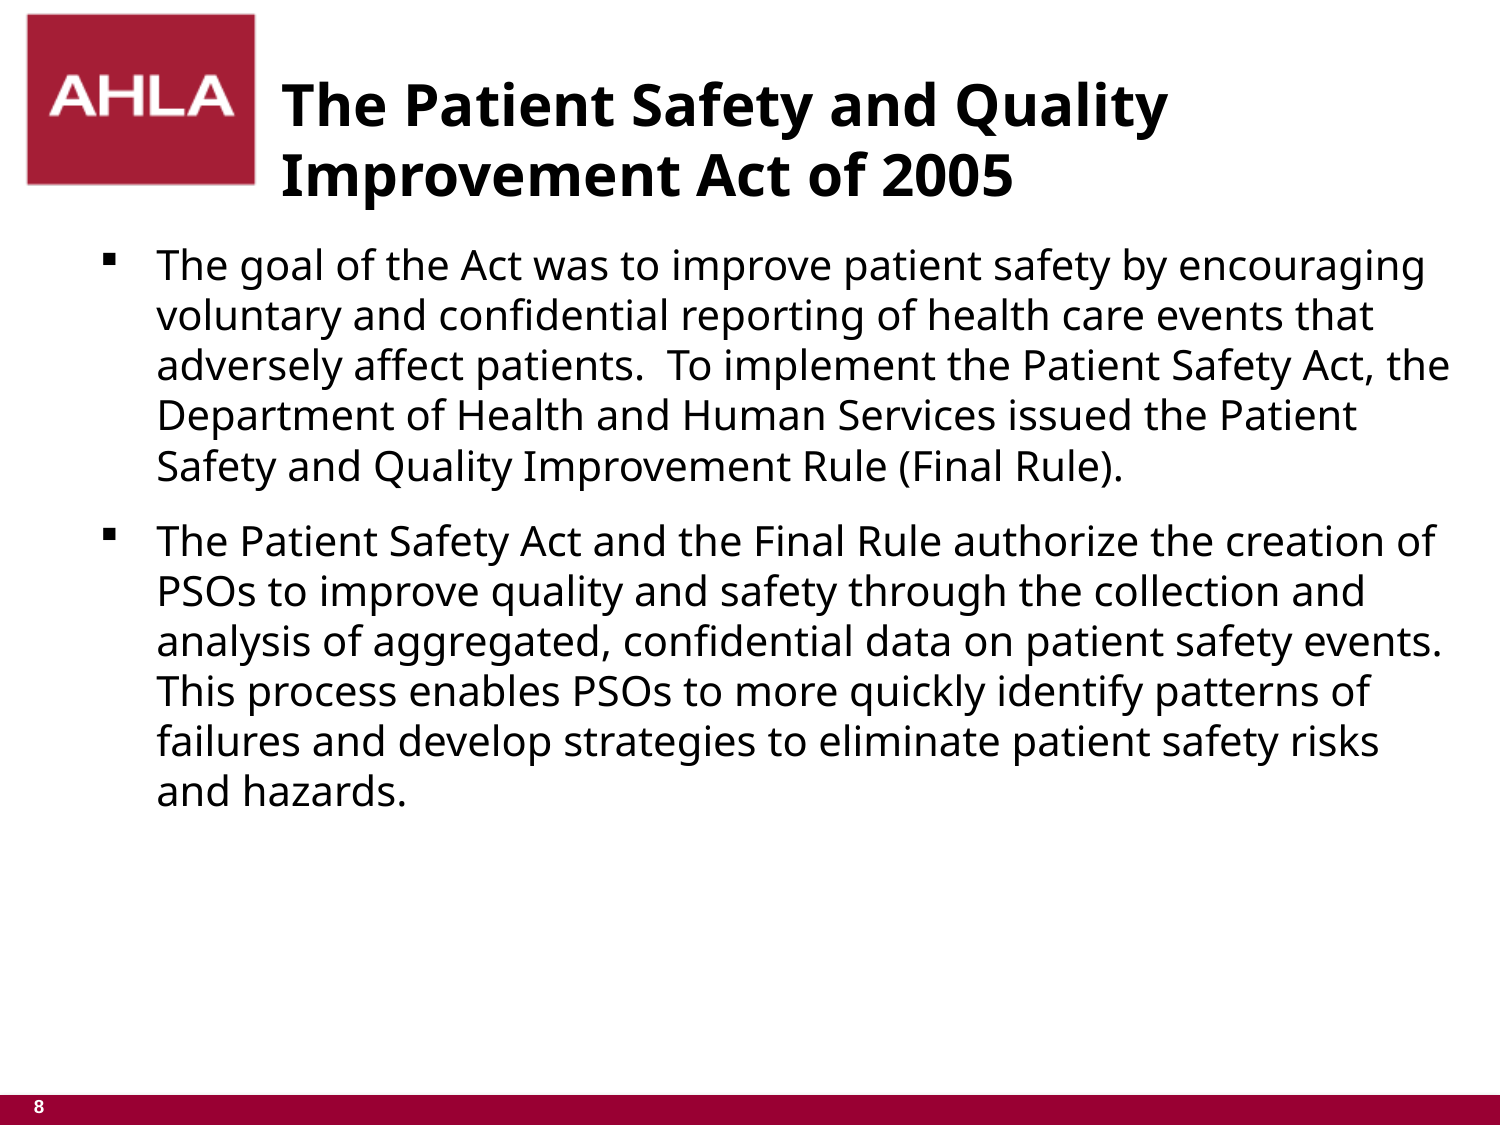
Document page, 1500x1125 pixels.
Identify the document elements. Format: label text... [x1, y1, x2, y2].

title The Patient Safety and Quality Improvement Act of 2005 [266, 57, 1487, 219]
list The goal of the Act was to improve patient safety by encouraging voluntary and confidential reporting of health care events that adversely affect patients. To implement the Patient Safety Act, the Department of Health and Human Services issued the Patient Safety and Quality Improvement Rule (Final Rule). The Patient Safety Act and the Final Rule authorize the creation of PSOs to improve quality and safety through the collection and analysis of aggregated, confidential data on patient safety events. This process enables PSOs to more quickly identify patterns of failures and develop strategies to eliminate patient safety risks and hazards. [85, 231, 1467, 931]
picture [0, 0, 308, 267]
